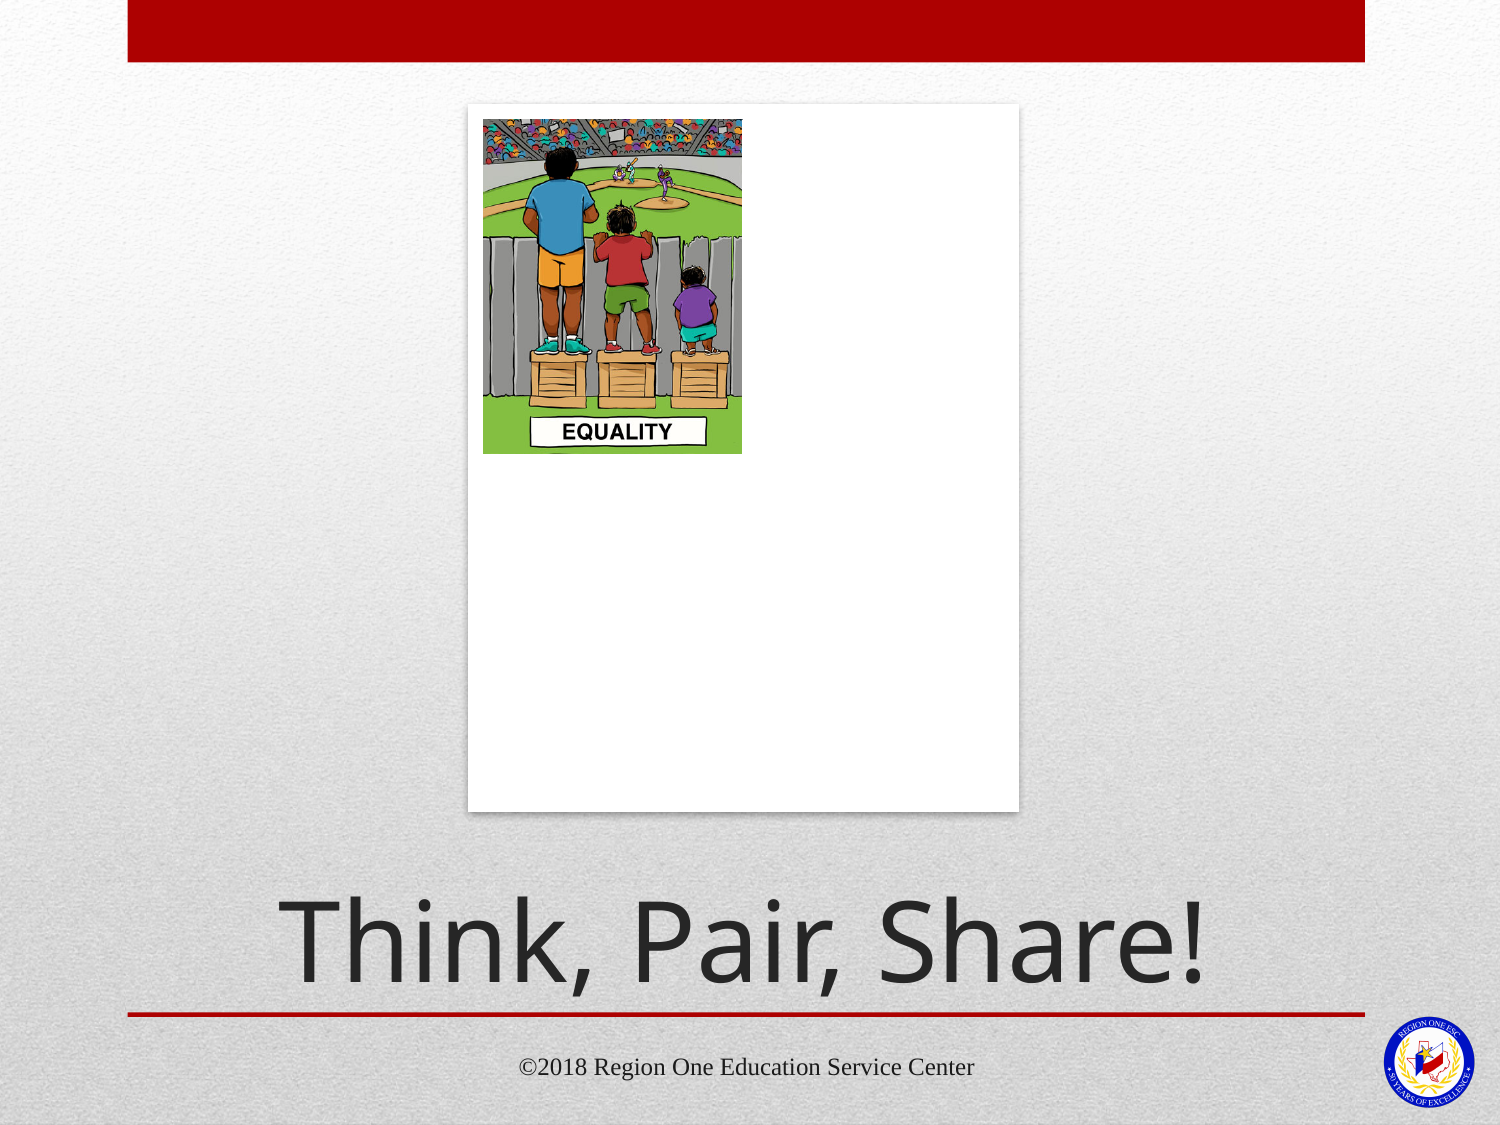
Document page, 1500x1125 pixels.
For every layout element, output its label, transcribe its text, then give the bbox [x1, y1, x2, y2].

footer ©2018 Region One Education Service Center [131, 1035, 1363, 1096]
picture [482, 118, 1006, 799]
title Think, Pair, Share! [125, 750, 1363, 1013]
picture [1382, 1015, 1476, 1108]
